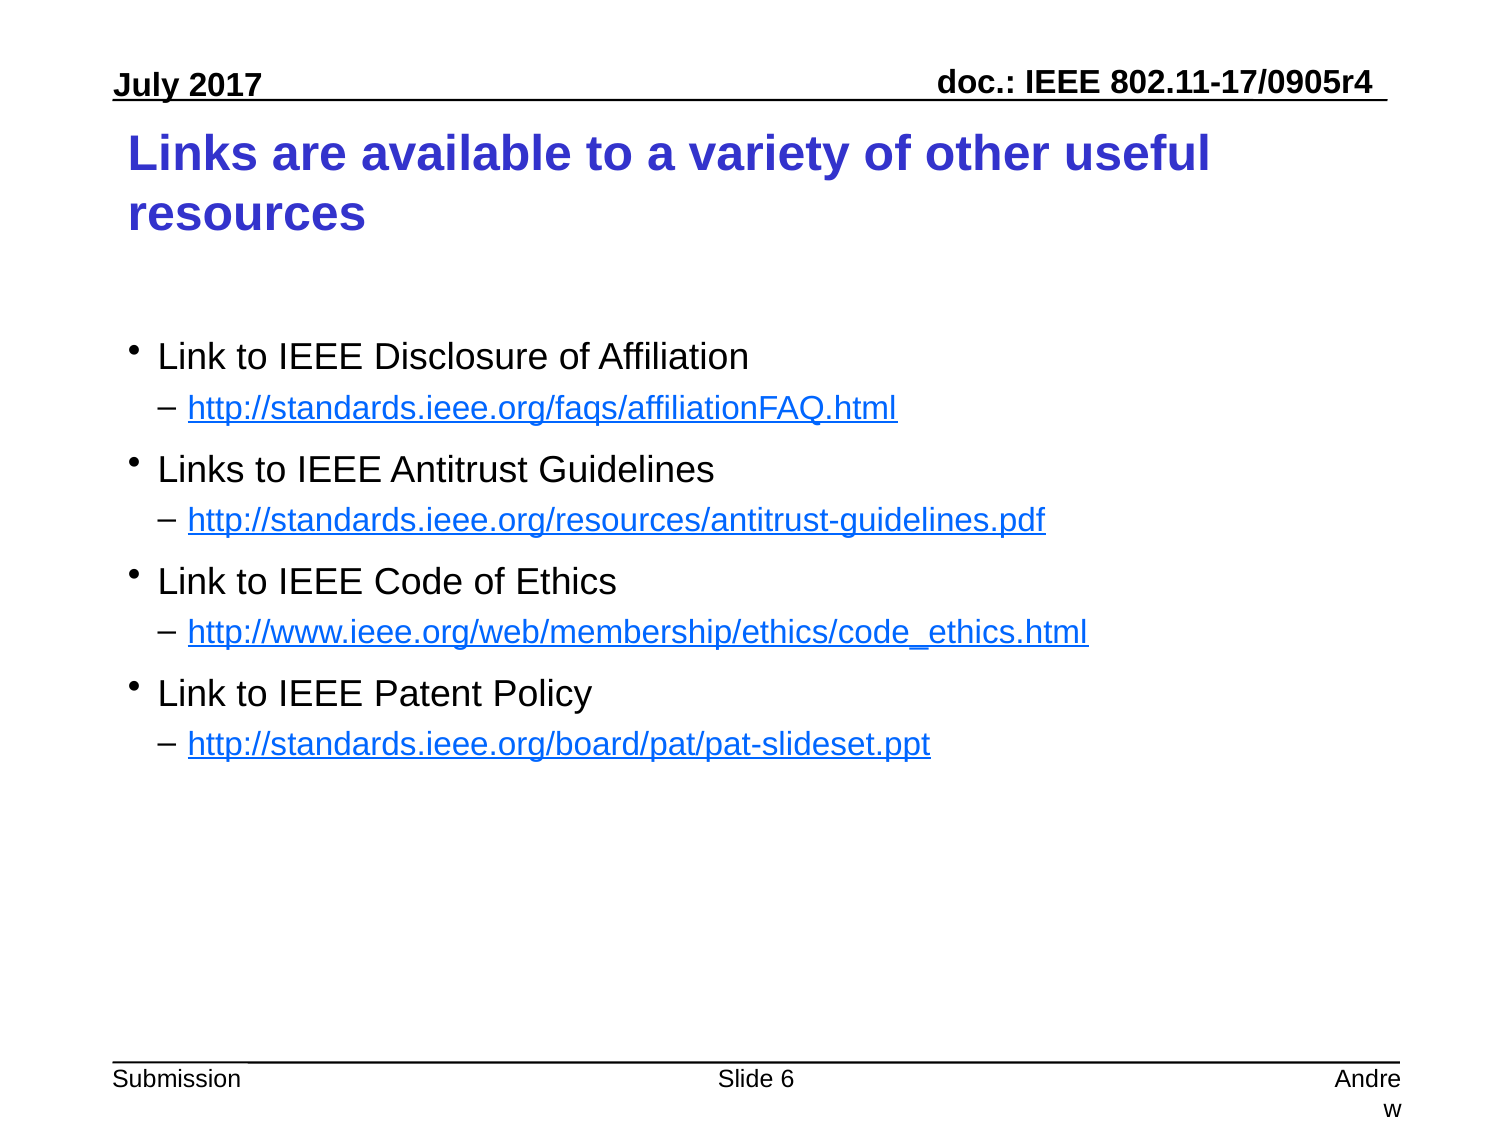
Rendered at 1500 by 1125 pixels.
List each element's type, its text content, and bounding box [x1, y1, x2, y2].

footer Andrew Myles, Cisco [1320, 1061, 1402, 1093]
slide_number Slide 6 [709, 1061, 803, 1093]
list Link to IEEE Disclosure of Affiliation http://standards.ieee.org/faqs/affiliationFAQ.html Links to IEEE Antitrust Guidelines http://standards.ieee.org/resources/antitrust-guidelines.pdf Link to IEEE Code of Ethics http://www.ieee.org/web/membership/ethics/code_ethics.html Link to IEEE Patent Policy http://standards.ieee.org/board/pat/pat-slideset.ppt [112, 324, 1388, 1000]
title Links are available to a variety of other useful resources [112, 112, 1388, 288]
